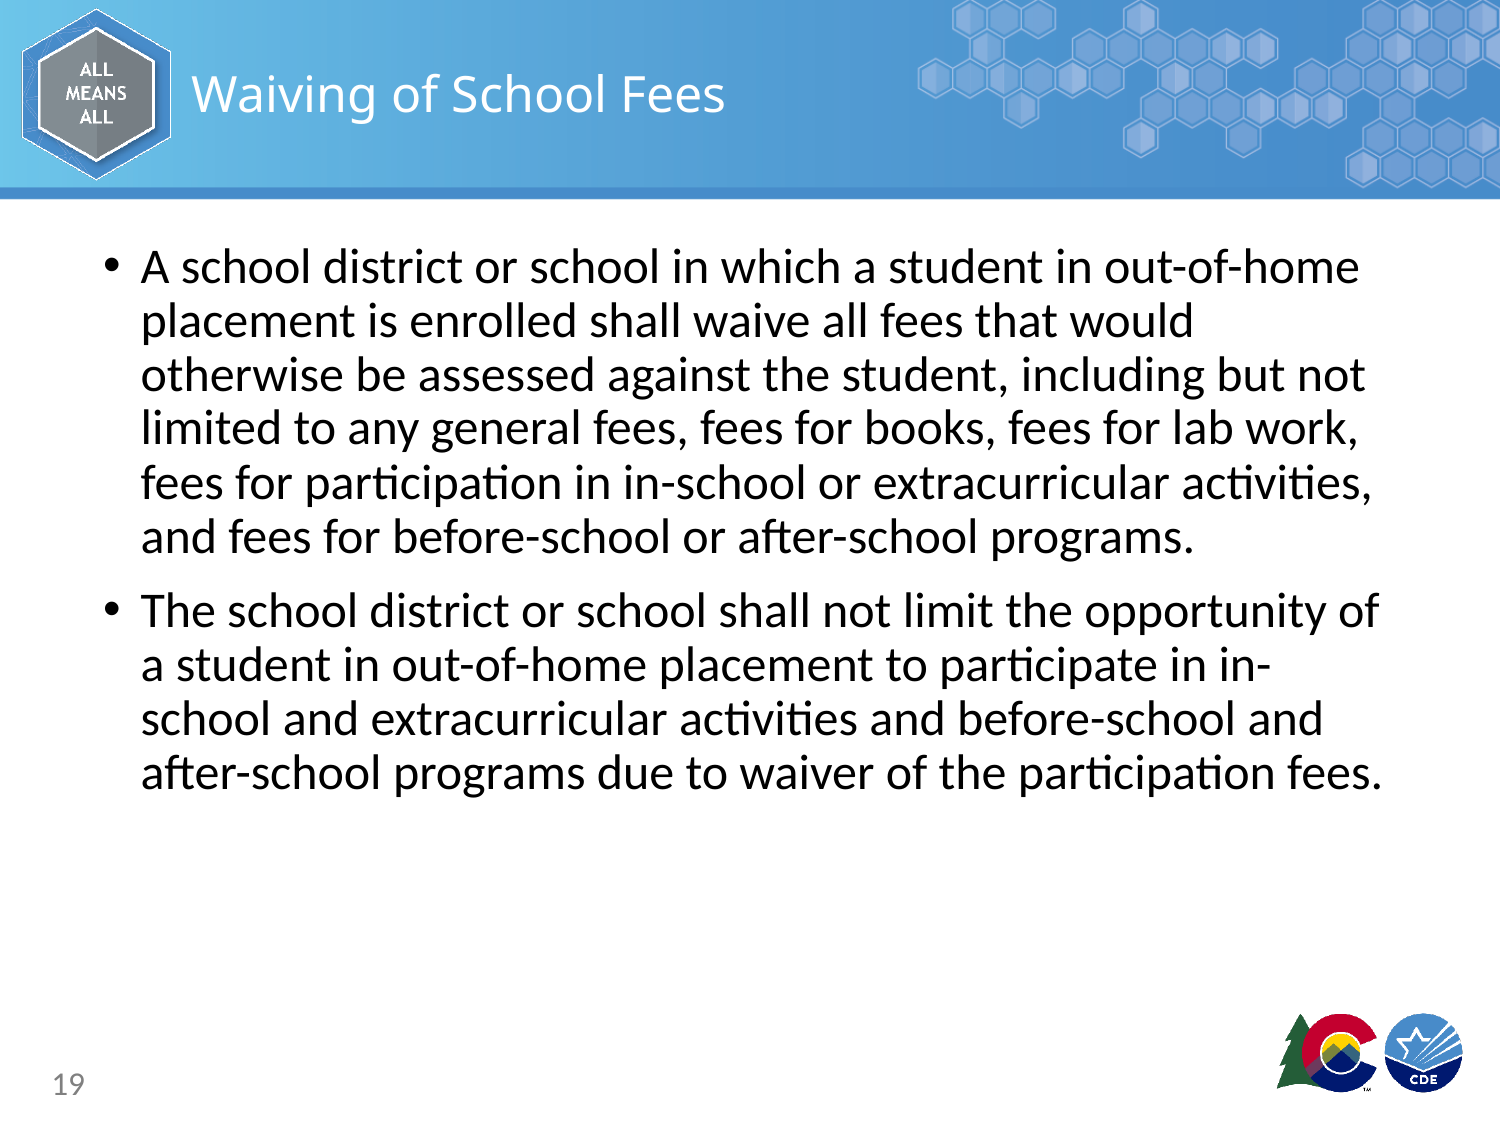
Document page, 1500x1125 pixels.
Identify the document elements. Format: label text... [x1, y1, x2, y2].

picture [1275, 1012, 1463, 1093]
title Waiving of School Fees [191, 68, 1038, 166]
picture [0, 0, 1500, 200]
list A school district or school in which a student in out-of-home placement is enrolled shall waive all fees that would otherwise be assessed against the student, including but not limited to any general fees, fees for books, fees for lab work, fees for participation in in-school or extracurricular activities, and fees for before-school or after-school programs. The school district or school shall not limit the opportunity of a student in out-of-home placement to participate in in-school and extracurricular activities and before-school and after-school programs due to waiver of the participation fees. [103, 239, 1397, 1002]
slide_number 19 [36, 1054, 375, 1115]
